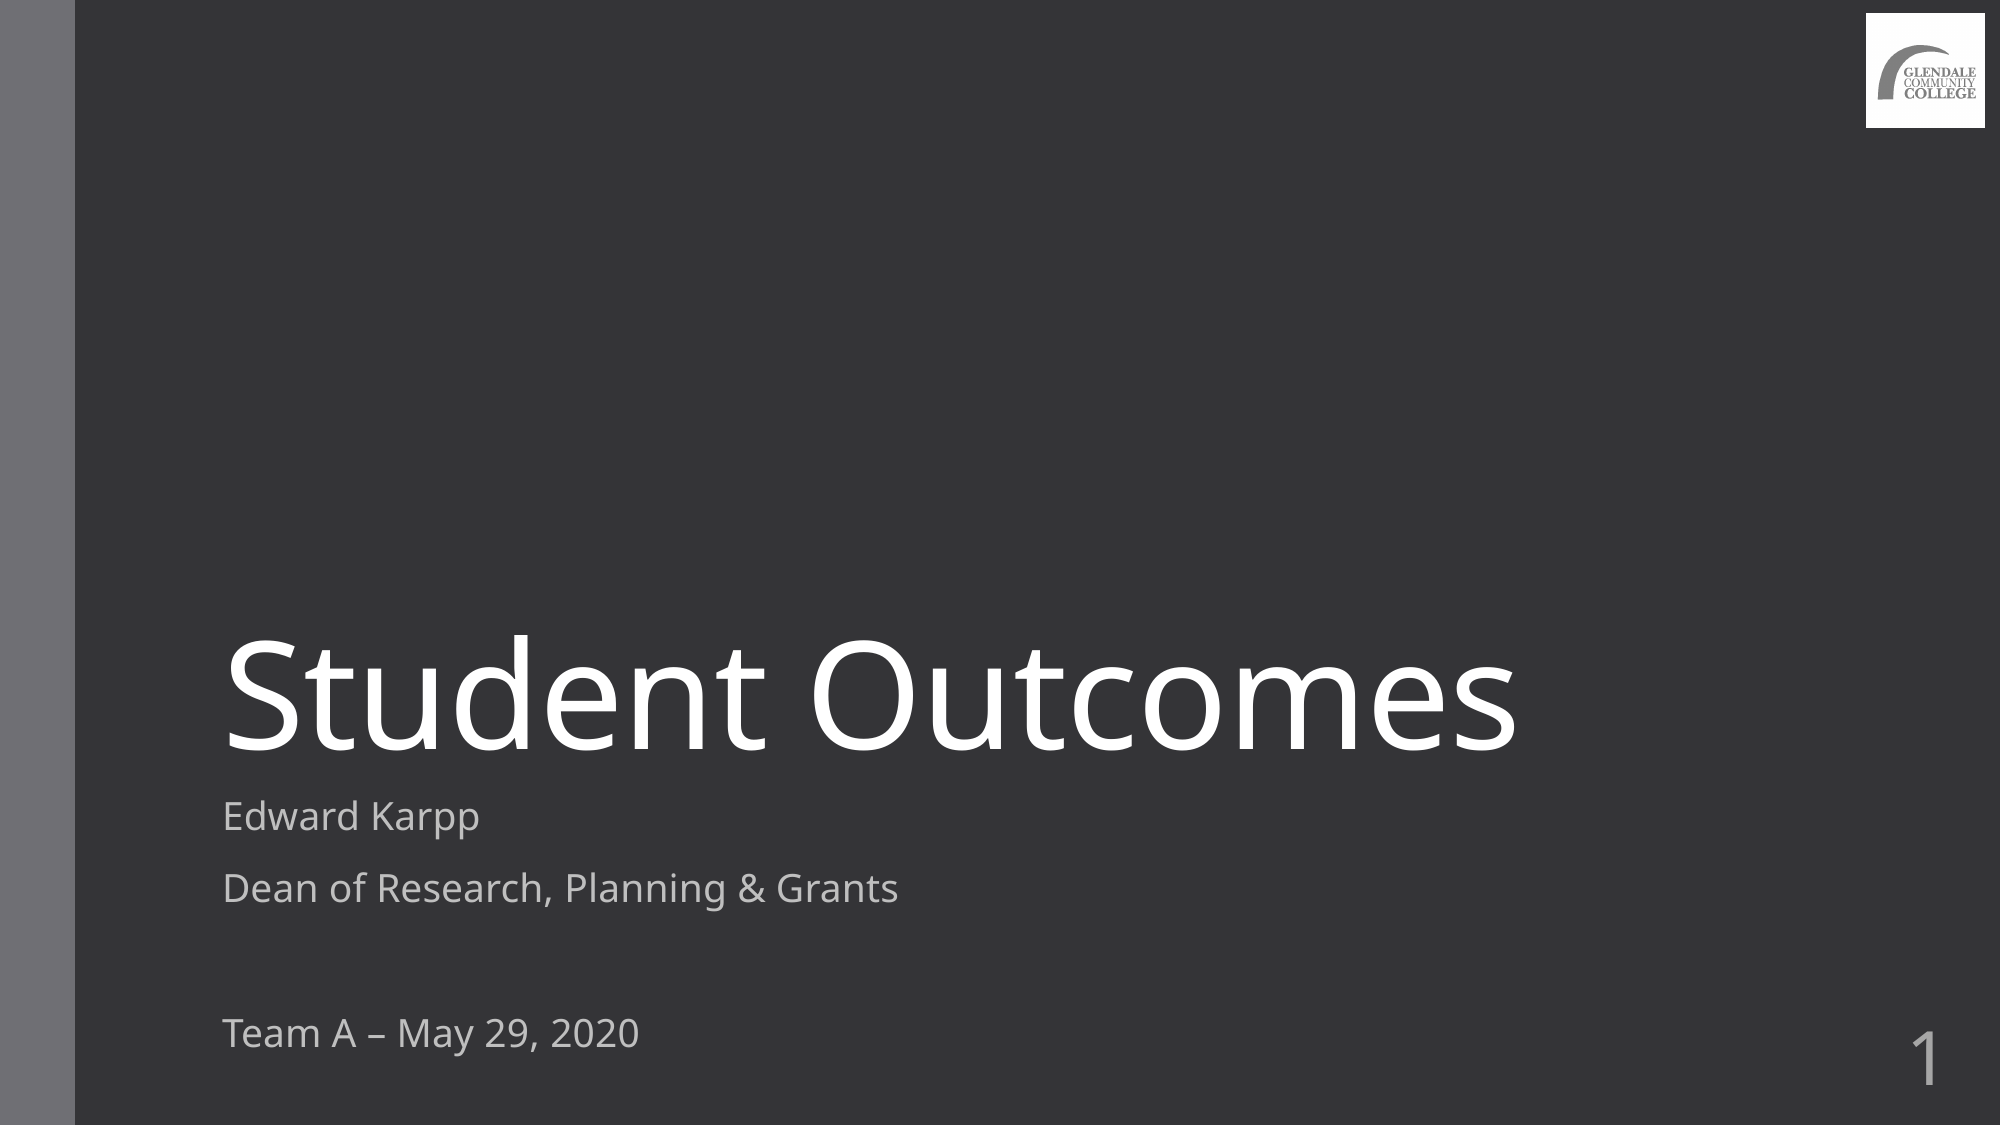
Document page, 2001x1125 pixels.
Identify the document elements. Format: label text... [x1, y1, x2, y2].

title Student Outcomes [206, 124, 1752, 787]
subtitle Edward Karpp Dean of Research, Planning & Grants Team A – May 29, 2020 [206, 787, 1752, 1065]
slide_number 1 [1852, 1012, 2000, 1110]
picture [1866, 12, 1985, 128]
